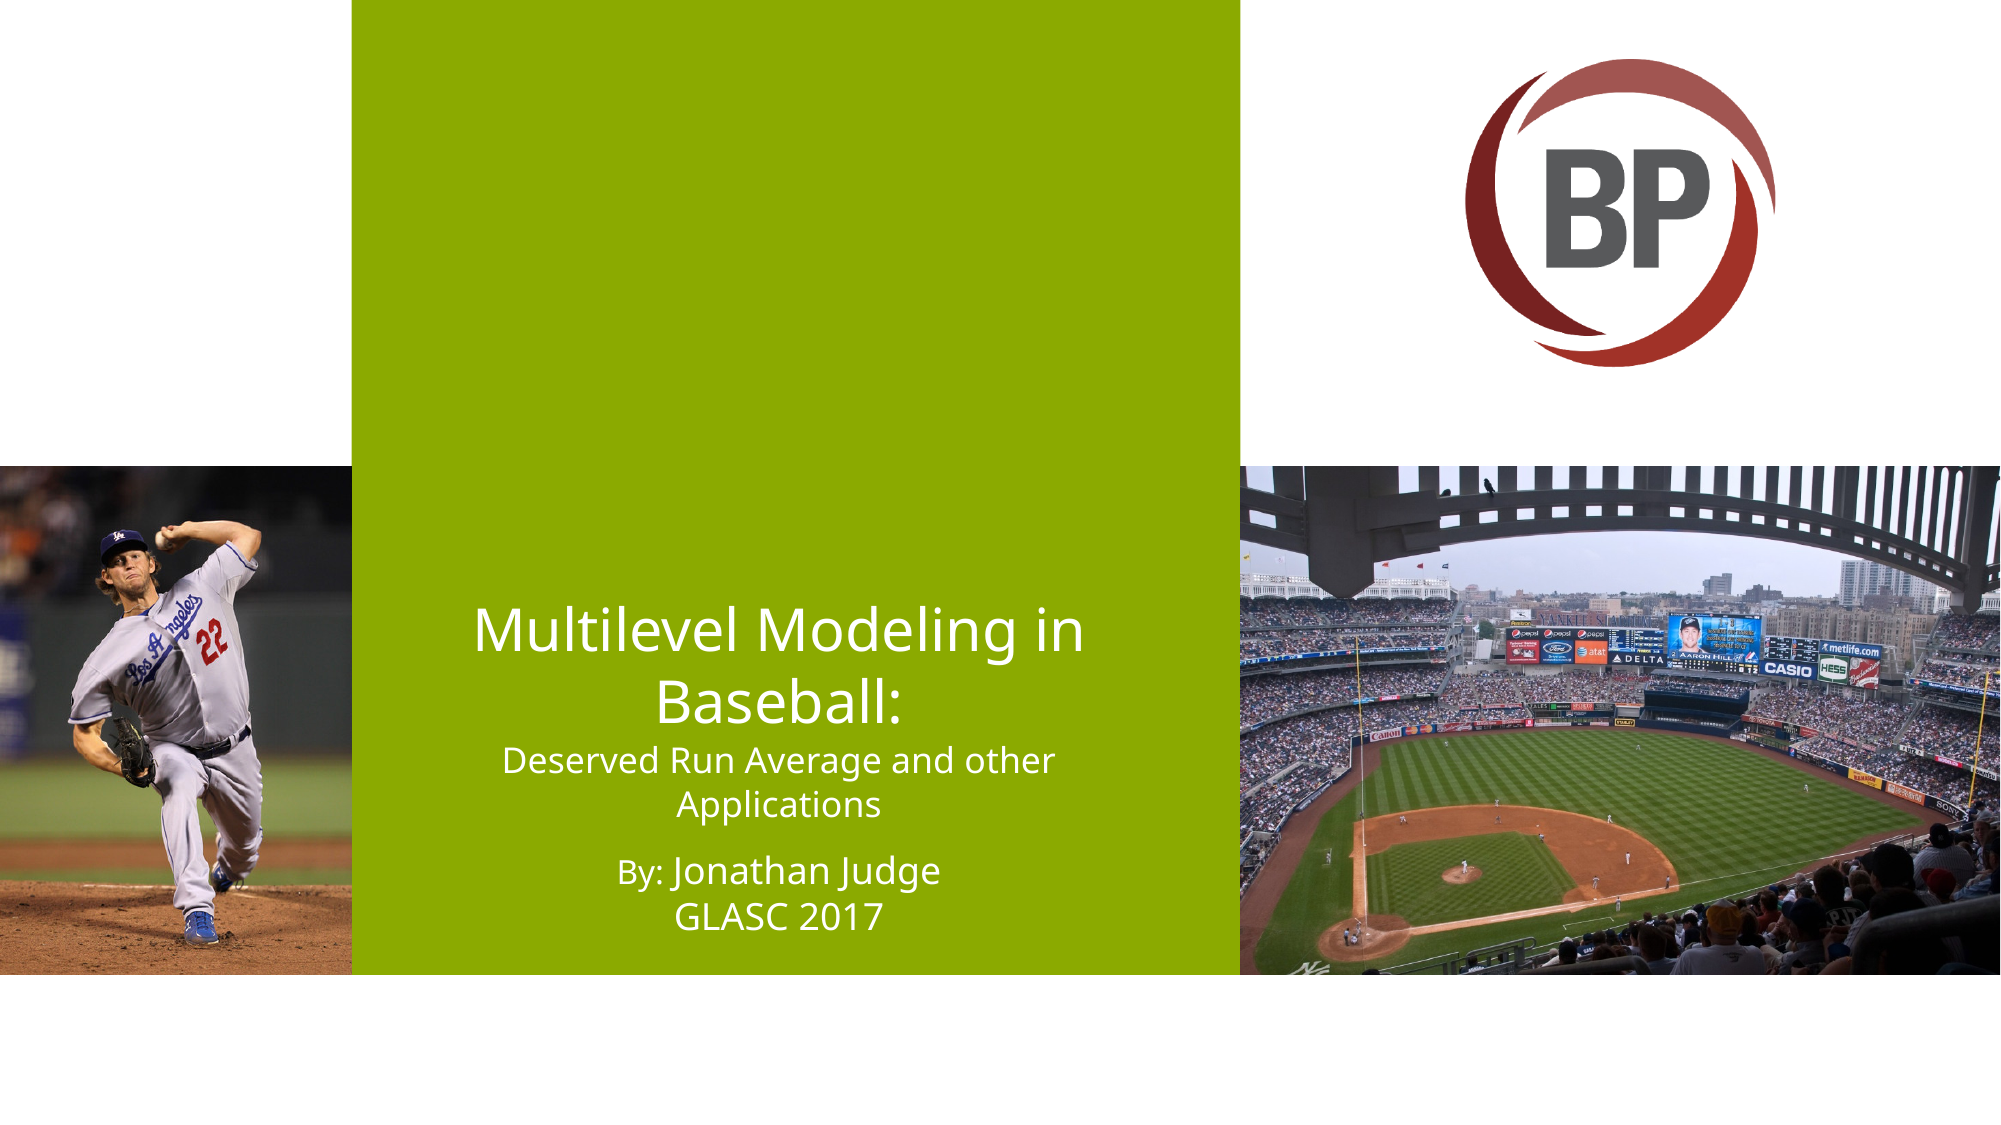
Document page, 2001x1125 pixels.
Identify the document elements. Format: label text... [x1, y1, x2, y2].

picture [1240, 466, 2001, 975]
subtitle By: Jonathan Judge GLASC 2017 [381, 840, 1177, 957]
title Multilevel Modeling in Baseball: Deserved Run Average and other Applications [381, 495, 1177, 840]
picture [0, 466, 352, 975]
picture [1426, 23, 1804, 401]
